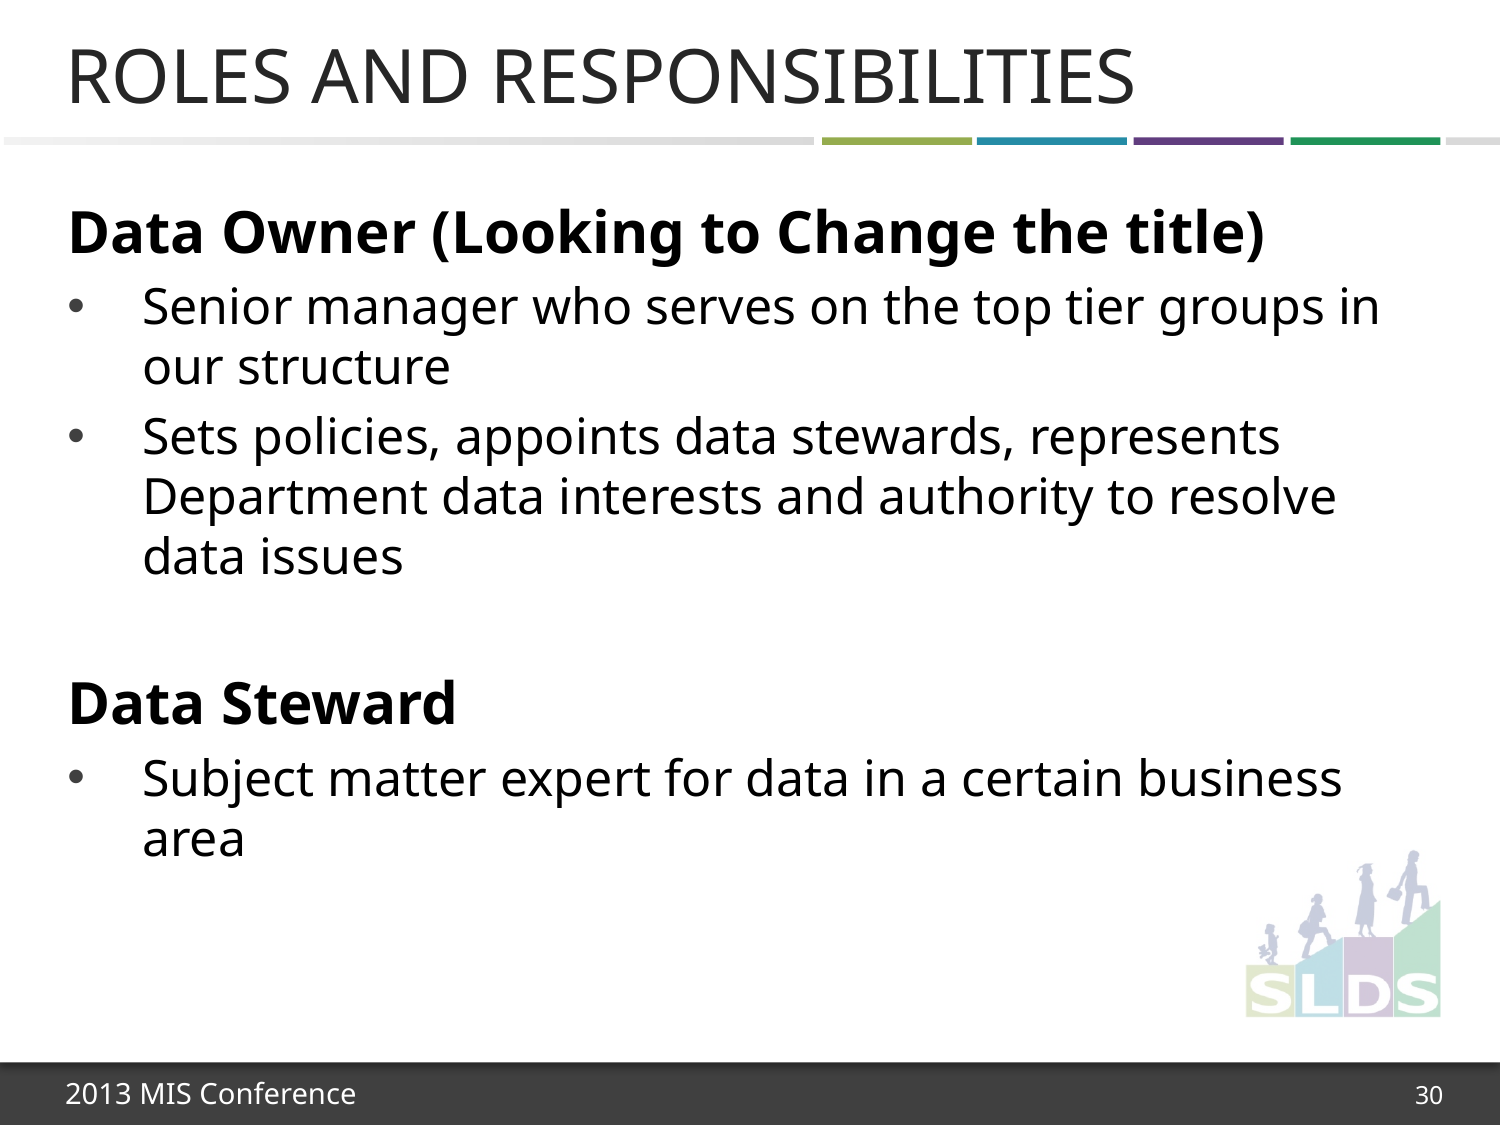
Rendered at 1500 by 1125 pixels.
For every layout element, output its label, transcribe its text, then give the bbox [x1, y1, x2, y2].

list Data Owner (Looking to Change the title) Senior manager who serves on the top tier groups in our structure Sets policies, appoints data stewards, represents Department data interests and authority to resolve data issues Data Steward Subject matter expert for data in a certain business area [52, 187, 1453, 930]
slide_number 30 [1108, 1067, 1459, 1125]
title Roles and Responsibilities [50, 8, 1450, 138]
